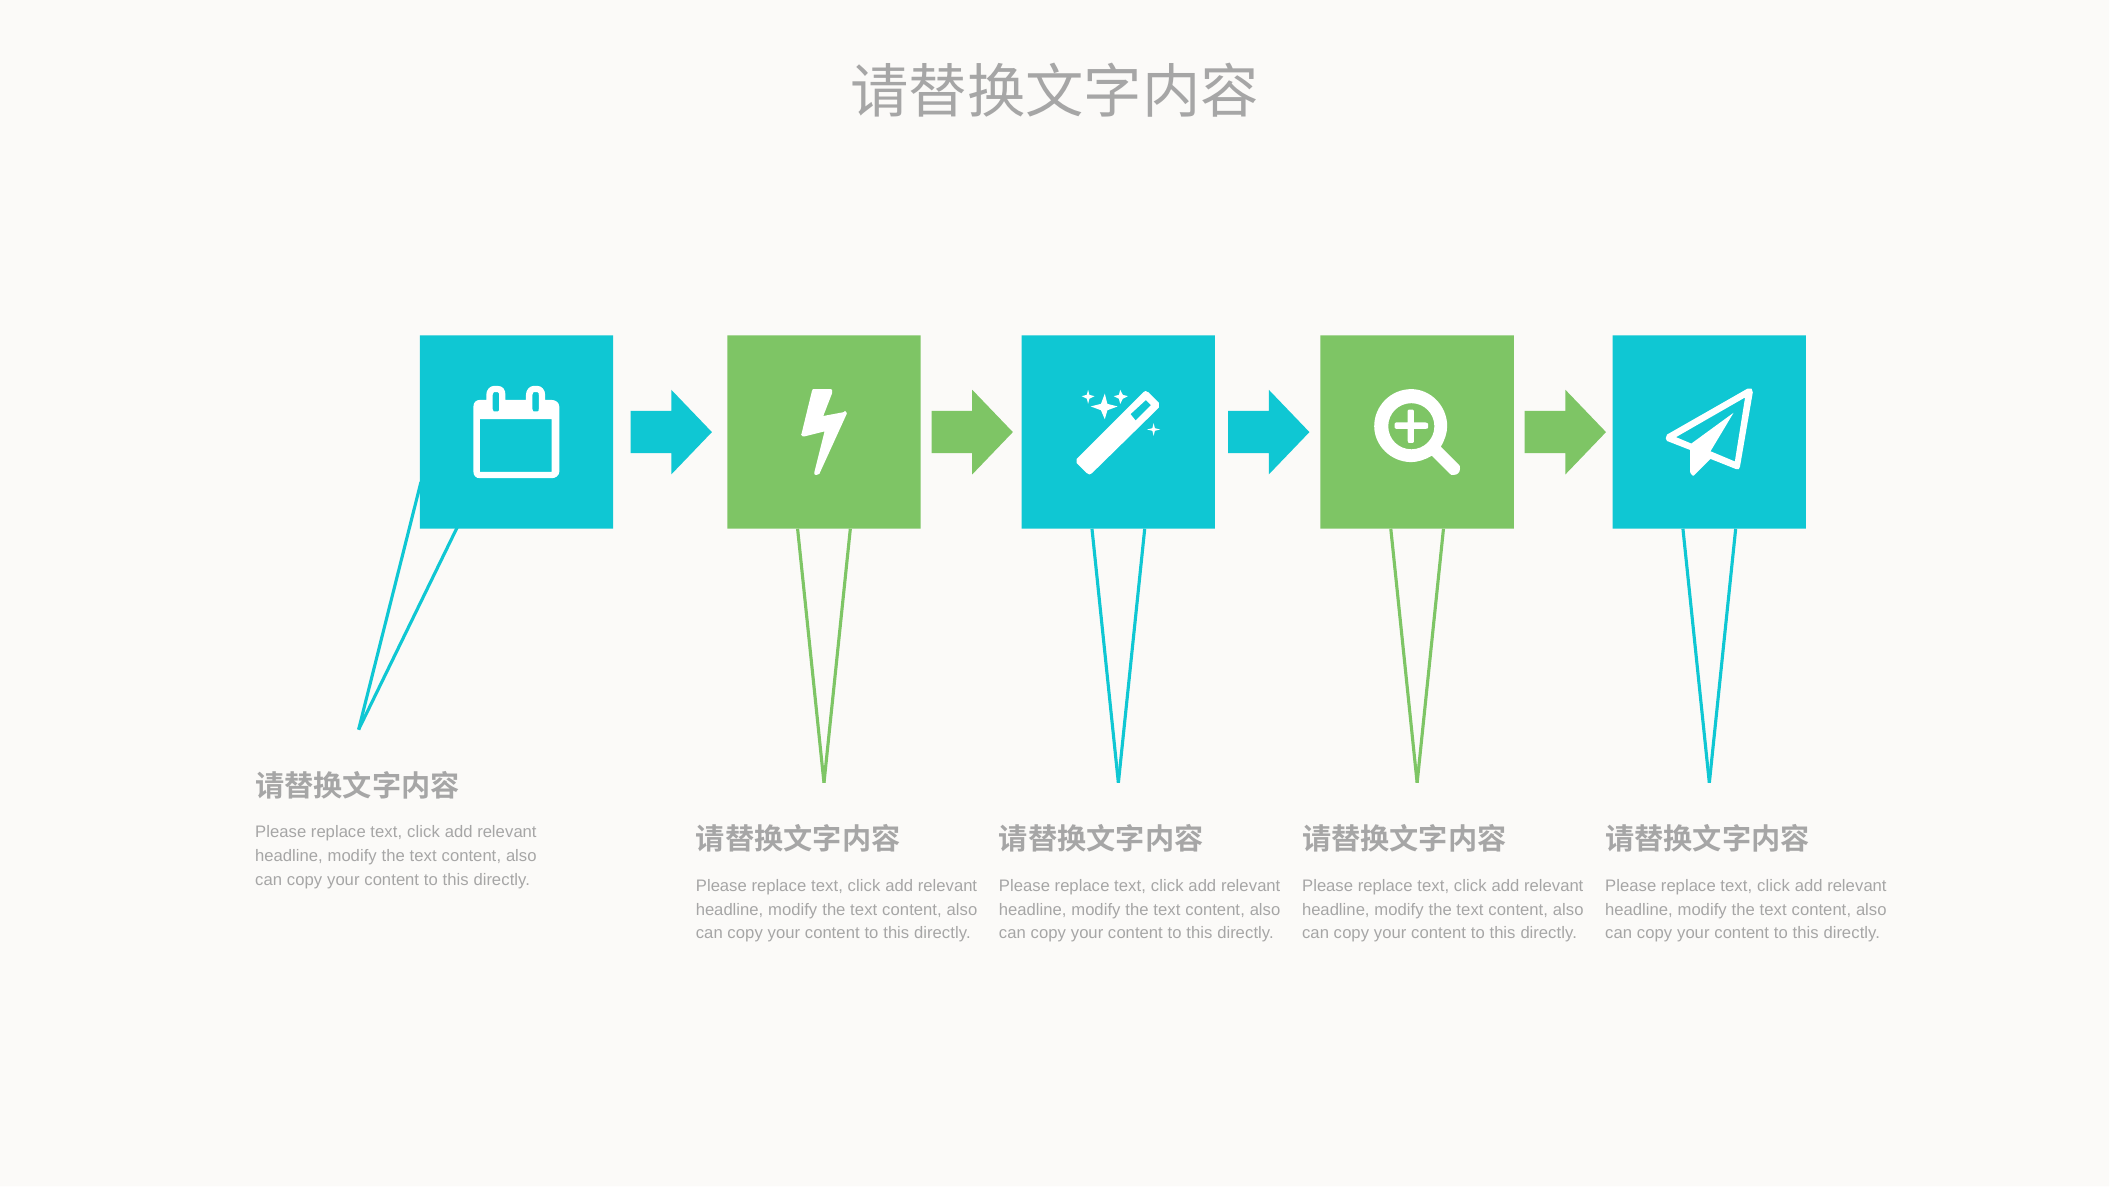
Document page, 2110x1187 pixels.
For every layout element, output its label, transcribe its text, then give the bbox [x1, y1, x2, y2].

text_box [727, 335, 921, 529]
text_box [1390, 529, 1444, 783]
text_box [1523, 387, 1608, 478]
text_box 请替换文字内容 [1302, 806, 1521, 862]
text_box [1021, 335, 1215, 529]
text_box Please replace text, click add relevant headline, modify the text content, also can copy your content to this directly. [1605, 870, 1894, 943]
text_box Please replace text, click add relevant headline, modify the text content, also can copy your content to this directly. [1302, 870, 1590, 943]
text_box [1682, 529, 1736, 783]
text_box Please replace text, click add relevant headline, modify the text content, also can copy your content to this directly. [255, 817, 544, 890]
text_box 请替换文字内容 [998, 806, 1218, 862]
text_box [375, 483, 429, 738]
text_box 请替换文字内容 [1605, 806, 1824, 862]
text_box [1227, 387, 1311, 478]
text_box Please replace text, click add relevant headline, modify the text content, also can copy your content to this directly. [998, 870, 1287, 943]
text_box [629, 387, 714, 478]
text_box 请替换文字内容 [255, 753, 474, 809]
text_box Please replace text, click add relevant headline, modify the text content, also can copy your content to this directly. [695, 870, 984, 943]
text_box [1612, 335, 1806, 529]
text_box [419, 335, 614, 529]
text_box 请替换文字内容 [695, 806, 915, 862]
text_box 请替换文字内容 [820, 32, 1289, 124]
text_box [1320, 335, 1514, 529]
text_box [797, 529, 851, 783]
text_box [1092, 529, 1145, 783]
text_box [930, 387, 1015, 478]
